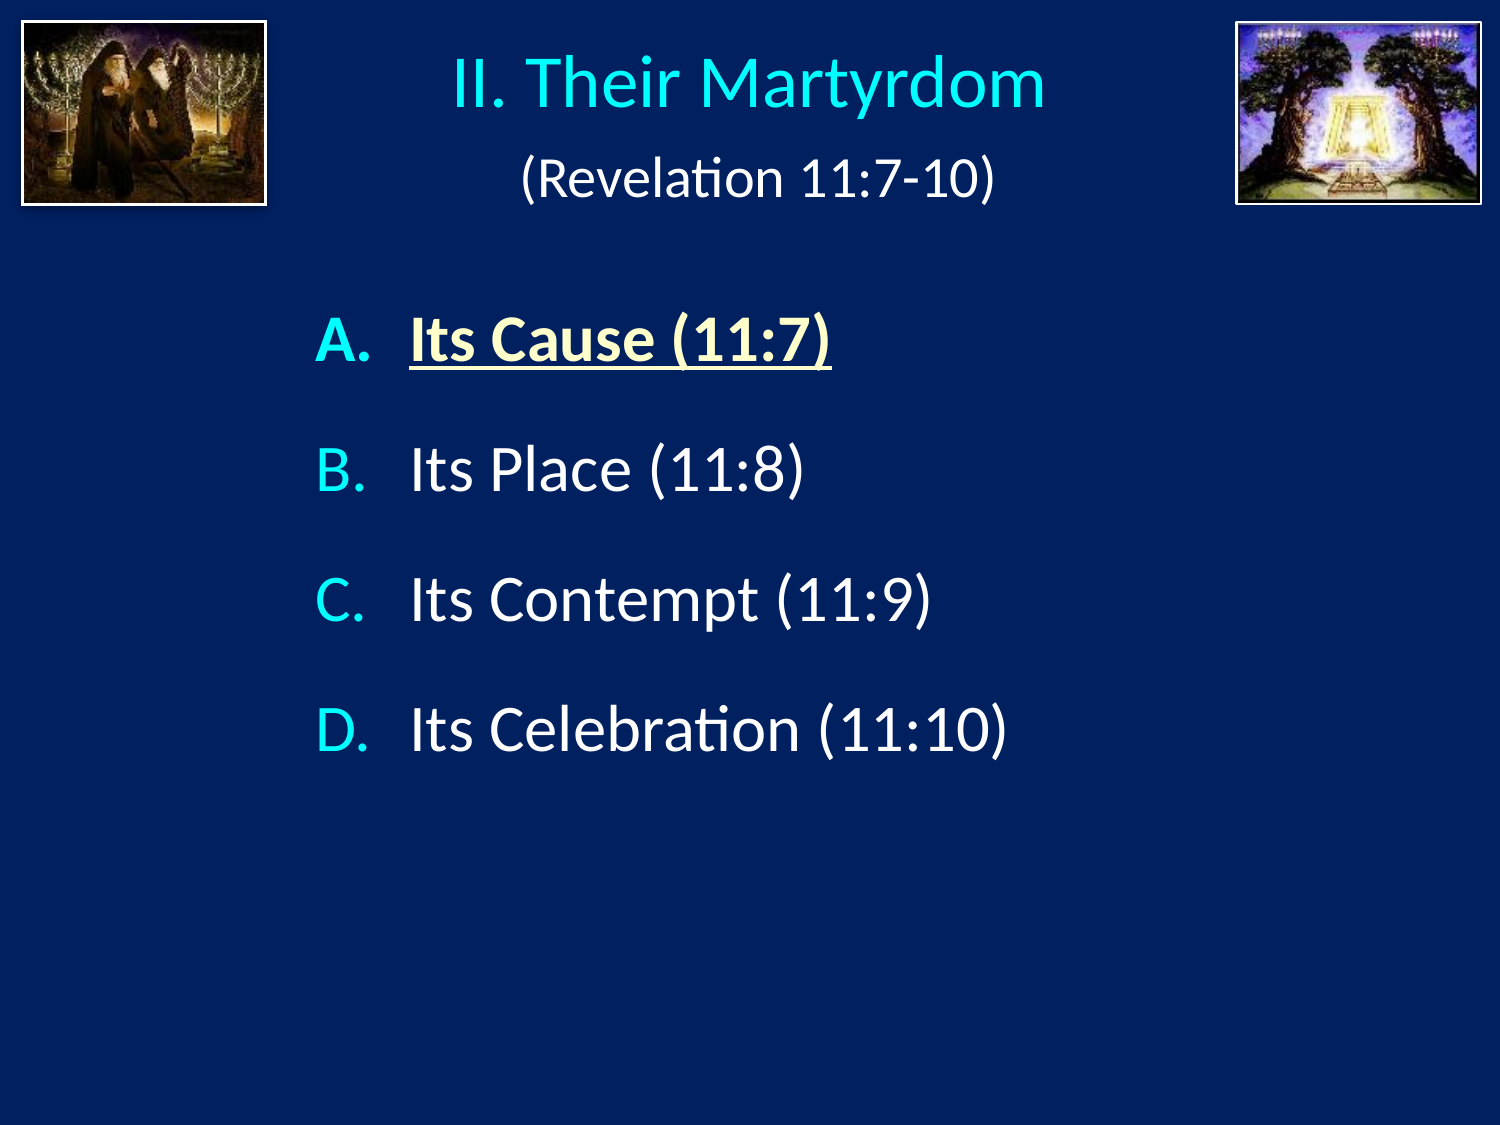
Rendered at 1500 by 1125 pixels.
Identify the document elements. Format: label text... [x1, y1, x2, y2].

picture [1237, 22, 1480, 203]
title II. Their Martyrdom (Revelation 11:7-10) [269, 32, 1252, 213]
list Its Cause (11:7) Its Place (11:8) Its Contempt (11:9) Its Celebration (11:10) [299, 287, 1157, 763]
picture [23, 22, 265, 203]
